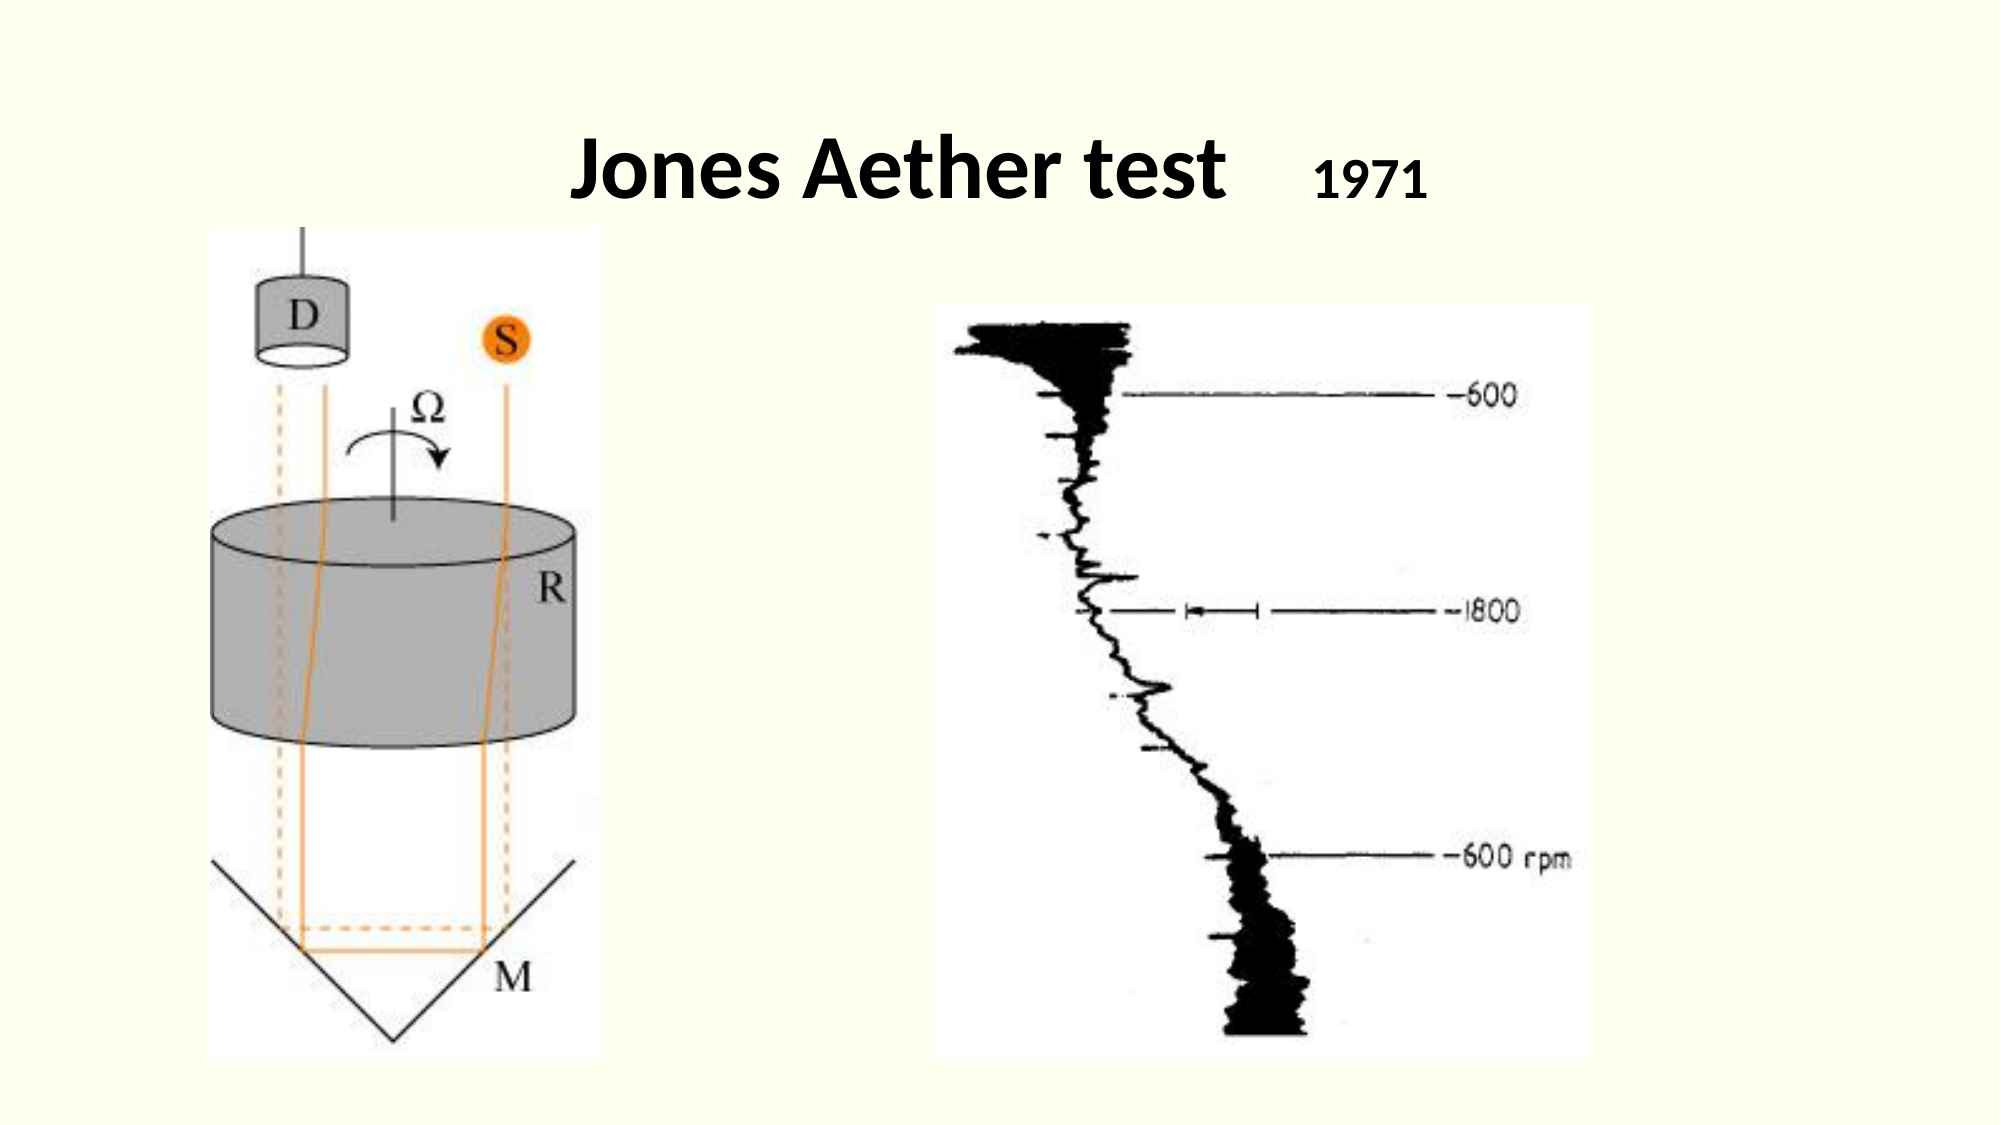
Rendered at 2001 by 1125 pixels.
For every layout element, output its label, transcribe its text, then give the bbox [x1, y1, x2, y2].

picture [934, 302, 1592, 1061]
title Jones Aether test 1971 [137, 59, 1863, 278]
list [210, 227, 603, 1061]
